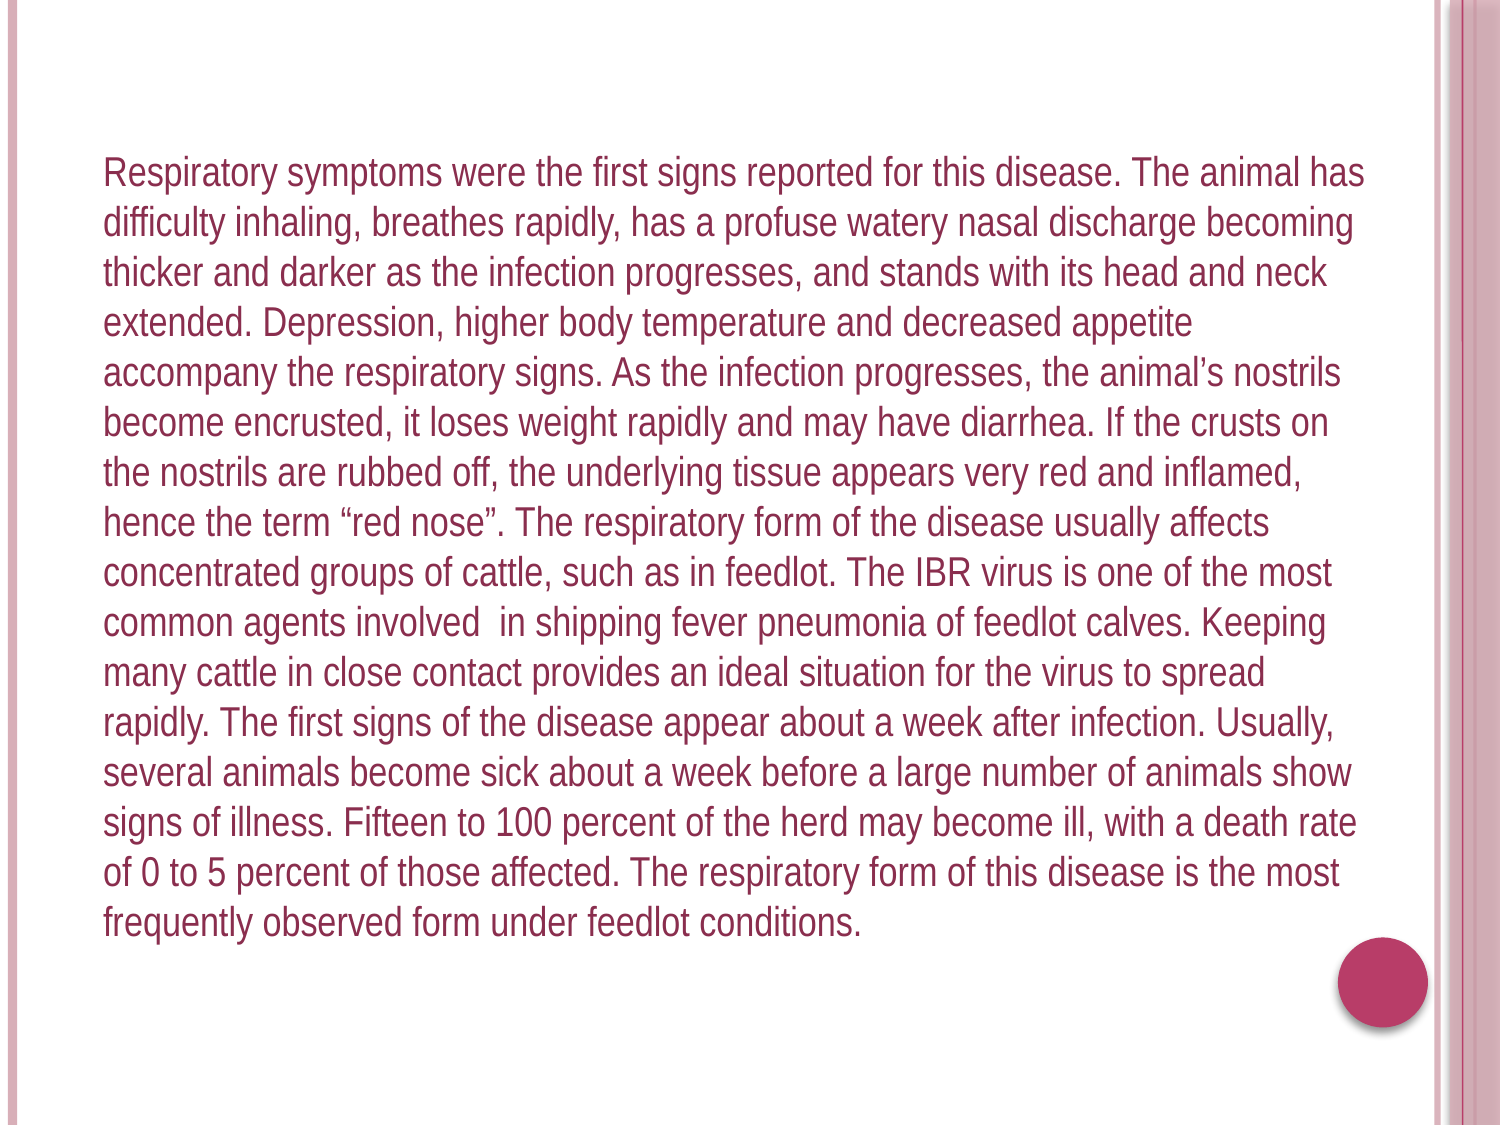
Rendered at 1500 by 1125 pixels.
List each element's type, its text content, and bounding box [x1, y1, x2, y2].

text_box Respiratory symptoms were the first signs reported for this disease. The animal has difficulty inhaling, breathes rapidly, has a profuse watery nasal discharge becoming thicker and darker as the infection progresses, and stands with its head and neck extended. Depression, higher body temperature and decreased appetite accompany the respiratory signs. As the infection progresses, the animal’s nostrils become encrusted, it loses weight rapidly and may have diarrhea. If the crusts on the nostrils are rubbed off, the underlying tissue appears very red and inflamed, hence the term “red nose”. The respiratory form of the disease usually affects concentrated groups of cattle, such as in feedlot. The IBR virus is one of the most common agents involved in shipping fever pneumonia of feedlot calves. Keeping many cattle in close contact provides an ideal situation for the virus to spread rapidly. The first signs of the disease appear about a week after infection. Usually, several animals become sick about a week before a large number of animals show signs of illness. Fifteen to 100 percent of the herd may become ill, with a death rate of 0 to 5 percent of those affected. The respiratory form of this disease is the most frequently observed form under feedlot conditions. [88, 137, 1388, 953]
